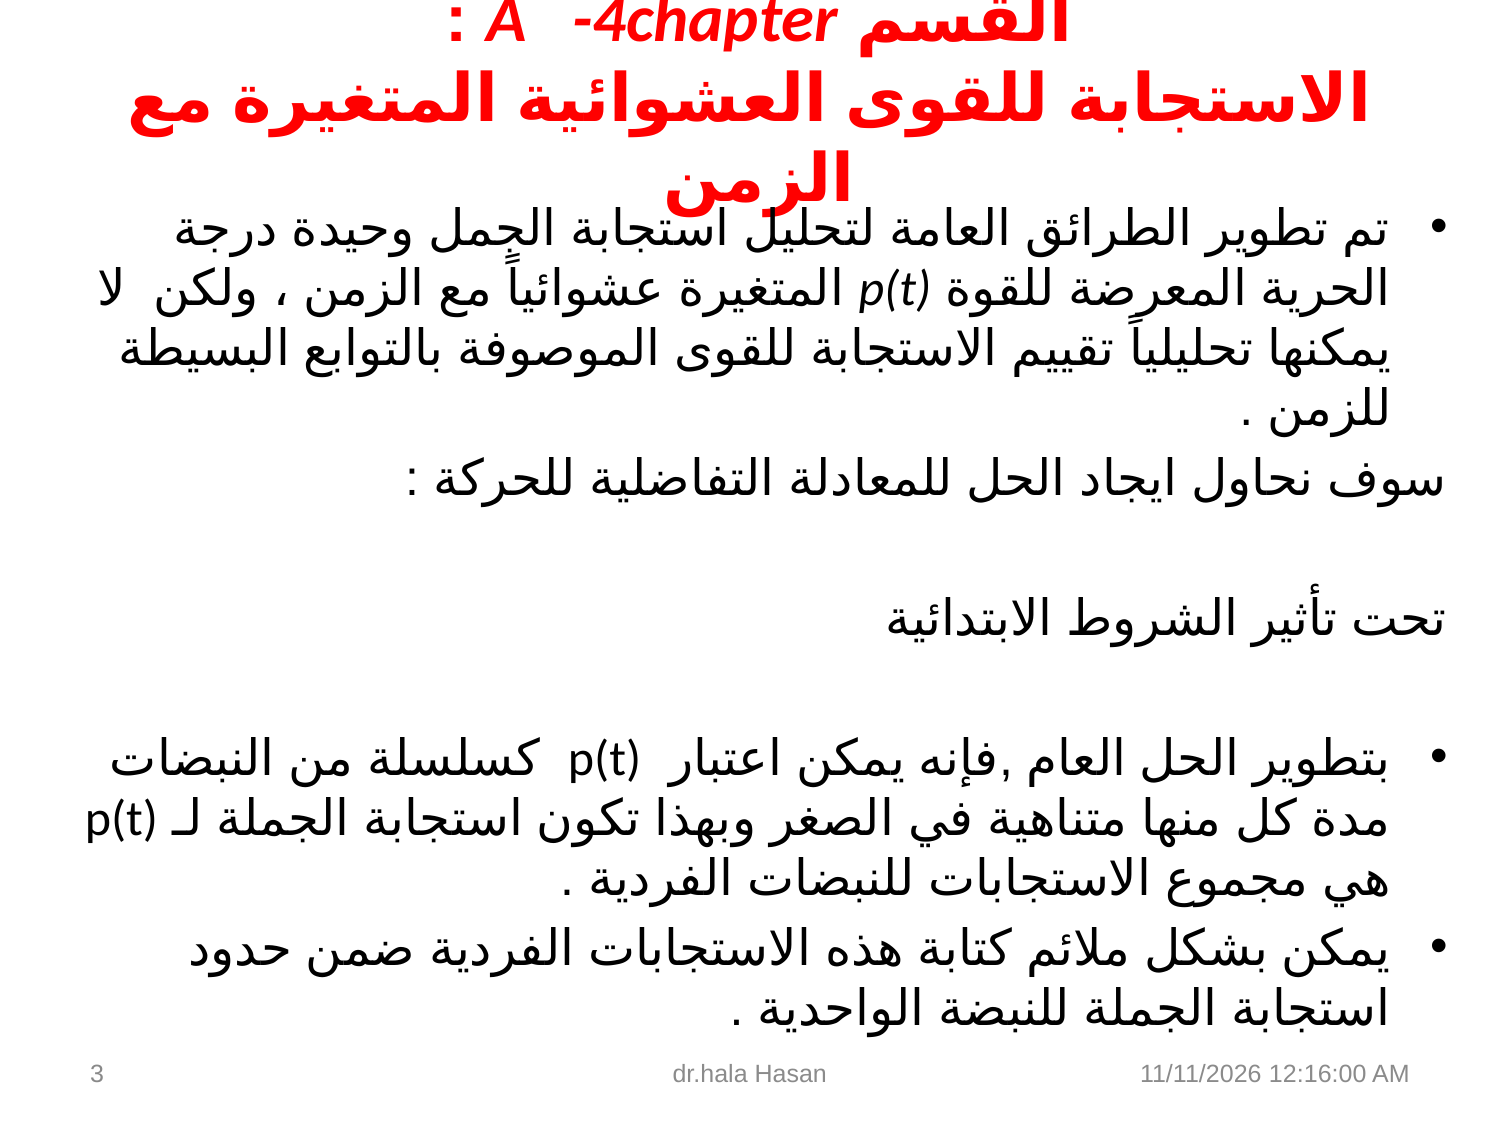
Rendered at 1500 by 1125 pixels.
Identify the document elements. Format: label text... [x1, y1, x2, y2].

title القسم A -4chapter : الاستجابة للقوى العشوائية المتغيرة مع الزمن [18, 26, 1482, 163]
slide_number 3 [75, 1042, 425, 1103]
slide_number 29 حزيران 2019 [1074, 1042, 1425, 1103]
footer dr.hala Hasan [512, 1042, 988, 1103]
